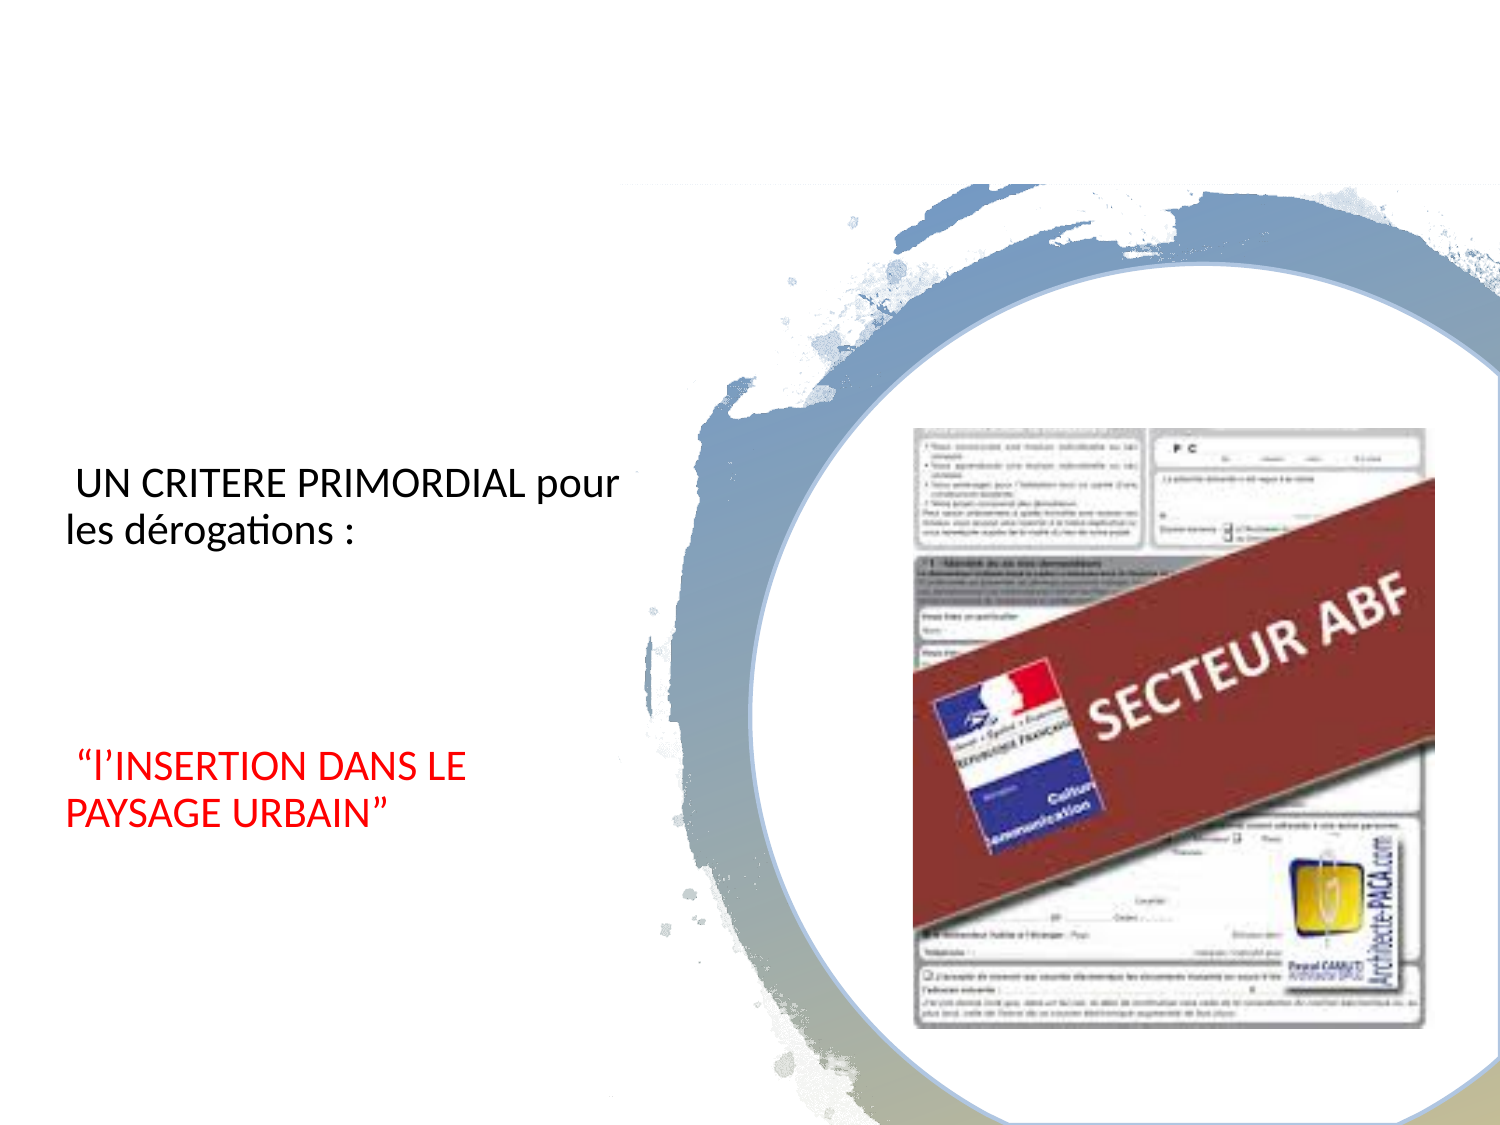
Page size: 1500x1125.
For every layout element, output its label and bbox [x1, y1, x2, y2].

list [912, 427, 1436, 1029]
picture [0, 183, 1500, 1125]
